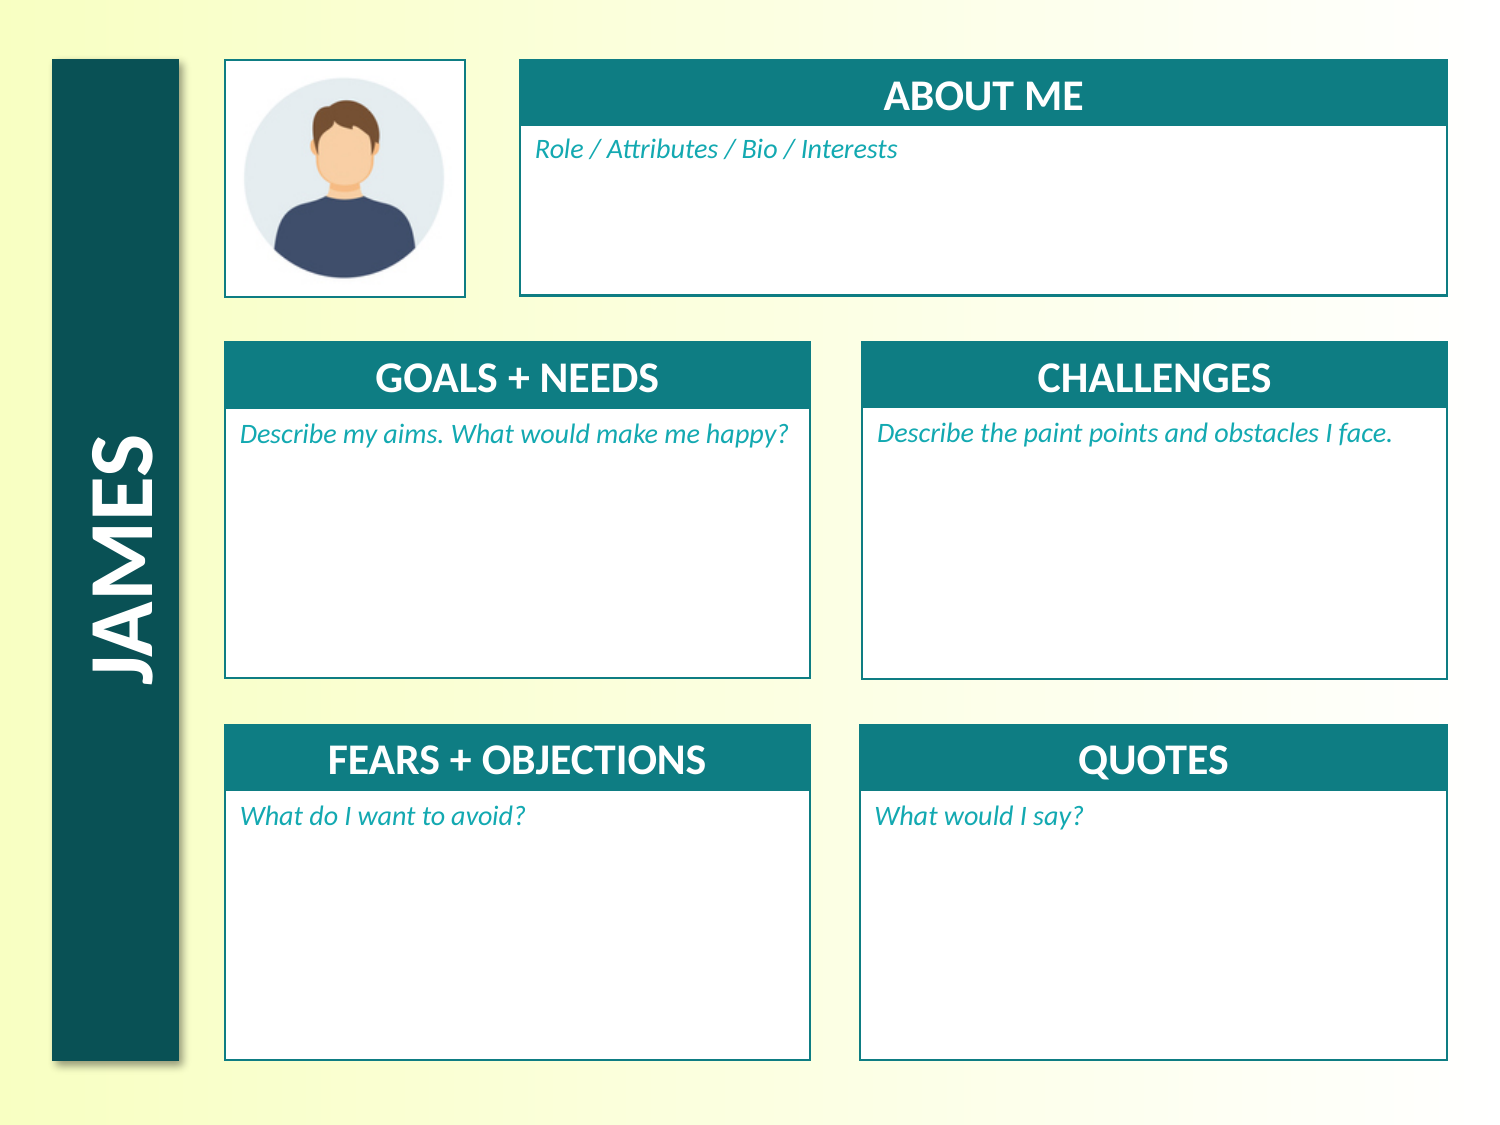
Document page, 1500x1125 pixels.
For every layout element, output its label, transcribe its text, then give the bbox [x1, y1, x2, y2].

text_box JAMES [52, 59, 179, 1061]
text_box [520, 59, 1448, 296]
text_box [859, 724, 1448, 1061]
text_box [862, 341, 1448, 679]
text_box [224, 724, 810, 1061]
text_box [224, 59, 465, 297]
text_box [224, 341, 810, 678]
